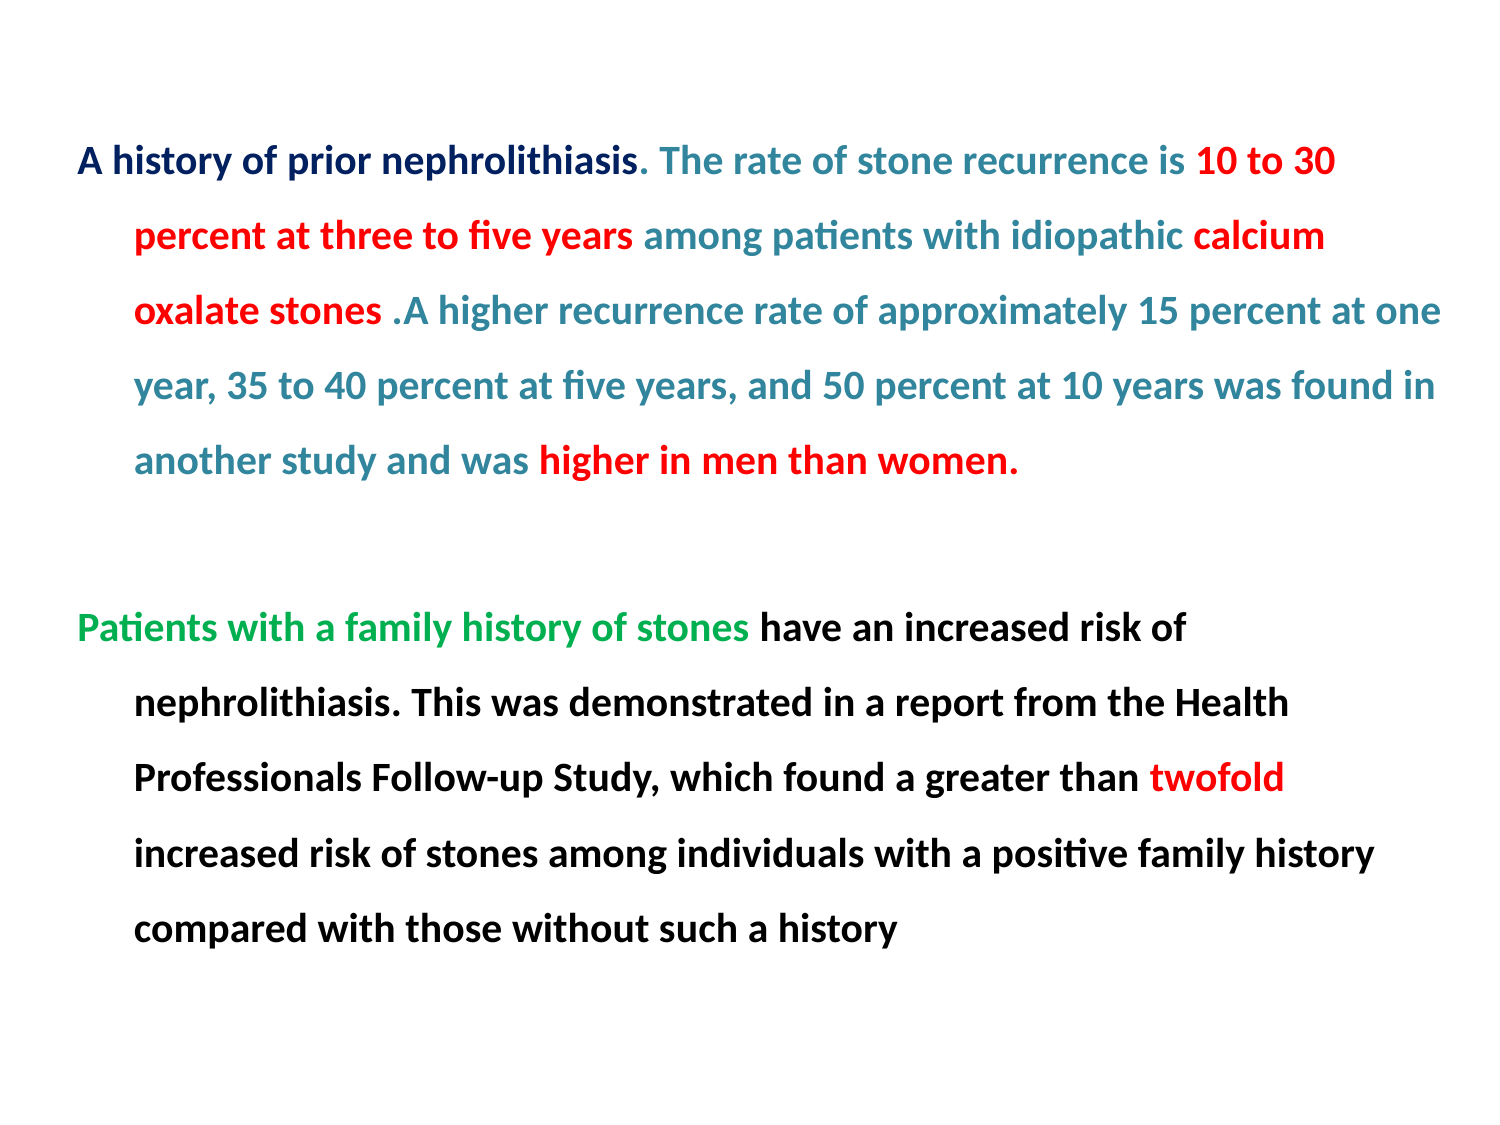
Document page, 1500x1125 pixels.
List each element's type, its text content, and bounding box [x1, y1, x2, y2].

list A history of prior nephrolithiasis. The rate of stone recurrence is 10 to 30 percent at three to five years among patients with idiopathic calcium oxalate stones .A higher recurrence rate of approximately 15 percent at one year, 35 to 40 percent at five years, and 50 percent at 10 years was found in another study and was higher in men than women. Patients with a family history of stones have an increased risk of nephrolithiasis. This was demonstrated in a report from the Health Professionals Follow-up Study, which found a greater than twofold increased risk of stones among individuals with a positive family history compared with those without such a history [62, 99, 1463, 1050]
